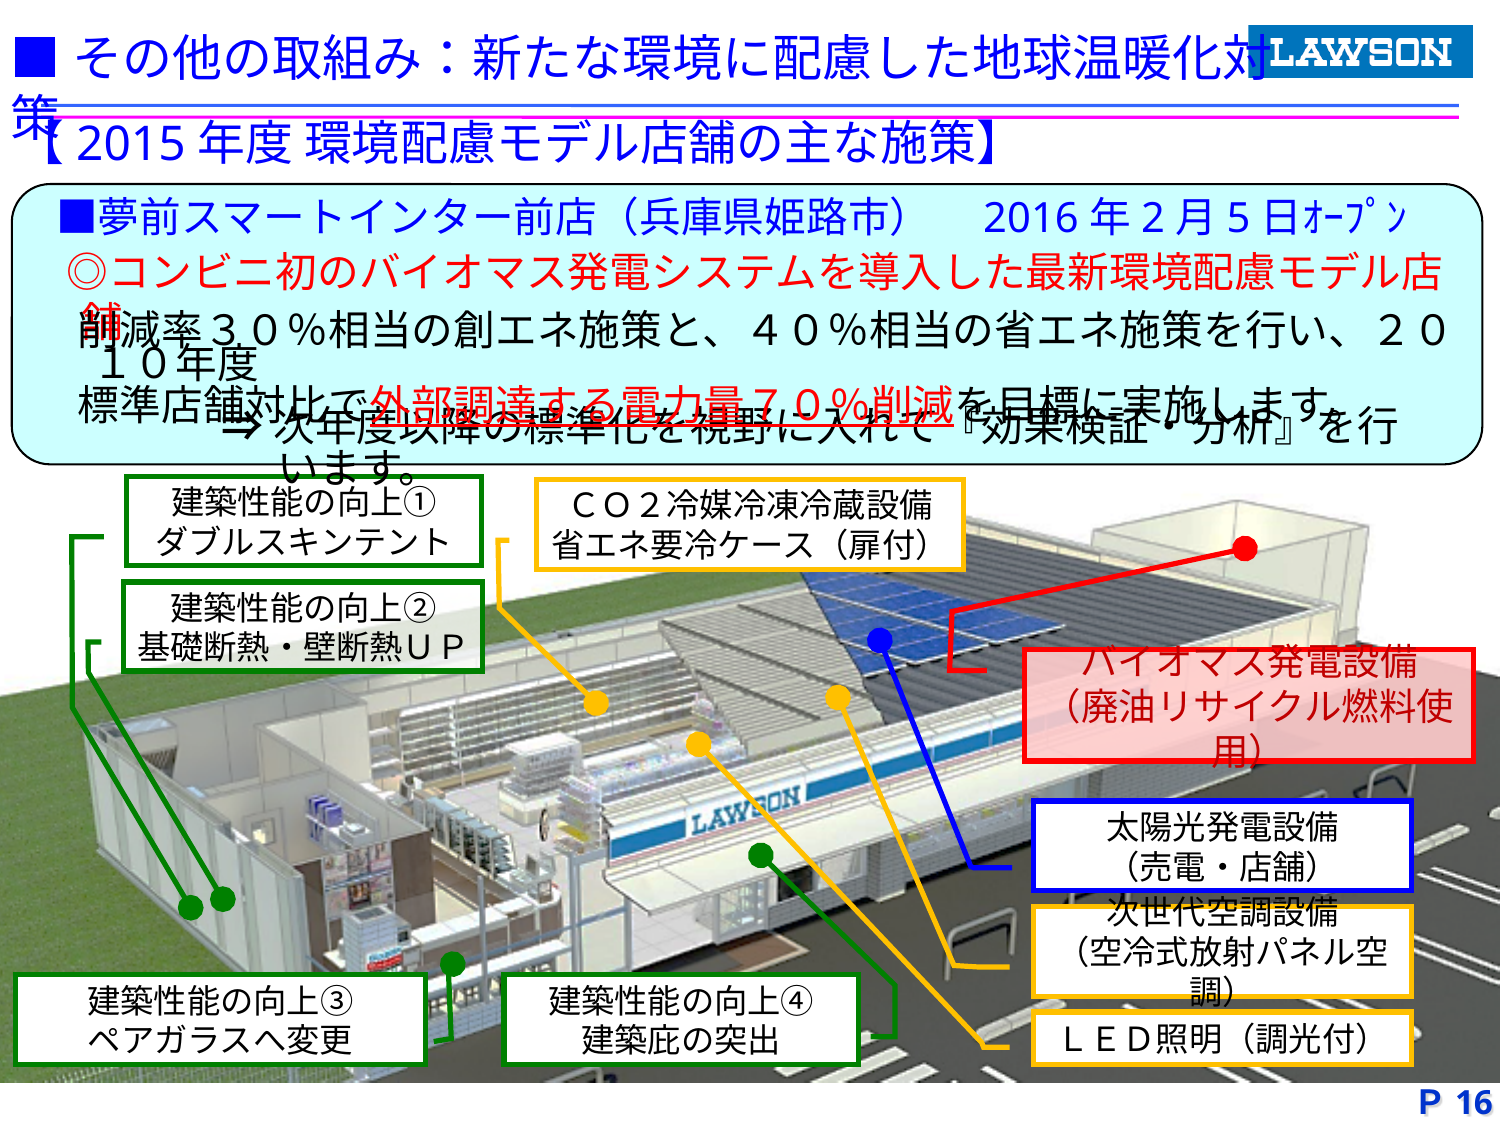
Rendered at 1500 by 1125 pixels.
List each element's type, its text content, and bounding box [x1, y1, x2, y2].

text_box ◎コンビニ初のバイオマス発電システムを導入した最新環境配慮モデル店舗 [10, 247, 1486, 302]
text_box [11, 302, 1483, 423]
picture [0, 424, 1500, 1083]
text_box ■その他の取組み：新たな環境に配慮した地球温暖化対策 [0, 19, 1308, 154]
text_box ■夢前スマートインター前店（兵庫県姫路市） 2016年2月5日ｵｰﾌﾟﾝ [0, 183, 1500, 247]
text_box 削減率３０％相当の創エネ施策と、４０％相当の省エネ施策を行い、２０１０年度 標準店舗対比で外部調達する電力量７０％削減を目標に実施します。 [20, 312, 1486, 404]
text_box Ｐ16 [1353, 1091, 1496, 1124]
text_box ⇒次年度以降の標準化を視野に入れて『効果検証・分析』を行います。 [206, 404, 1447, 423]
text_box 【2015年度 環境配慮モデル店舗の主な施策】 [1, 105, 1362, 178]
